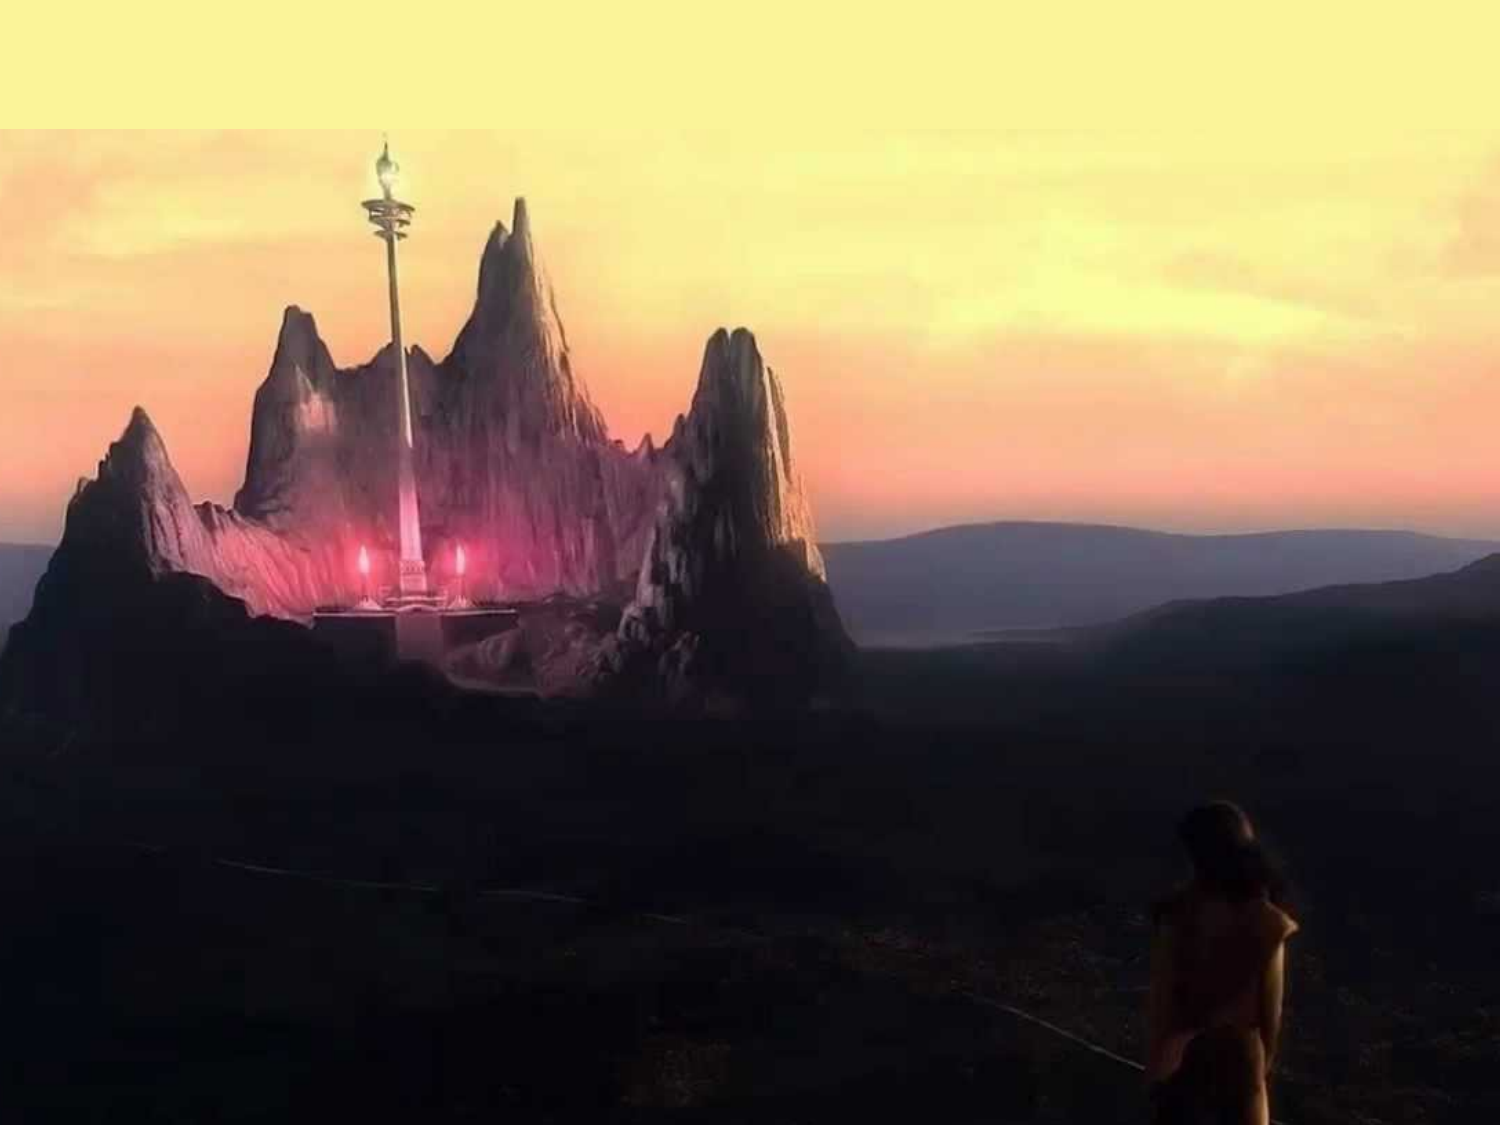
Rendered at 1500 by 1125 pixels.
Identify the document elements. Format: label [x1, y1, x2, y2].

picture [0, 129, 1500, 1125]
